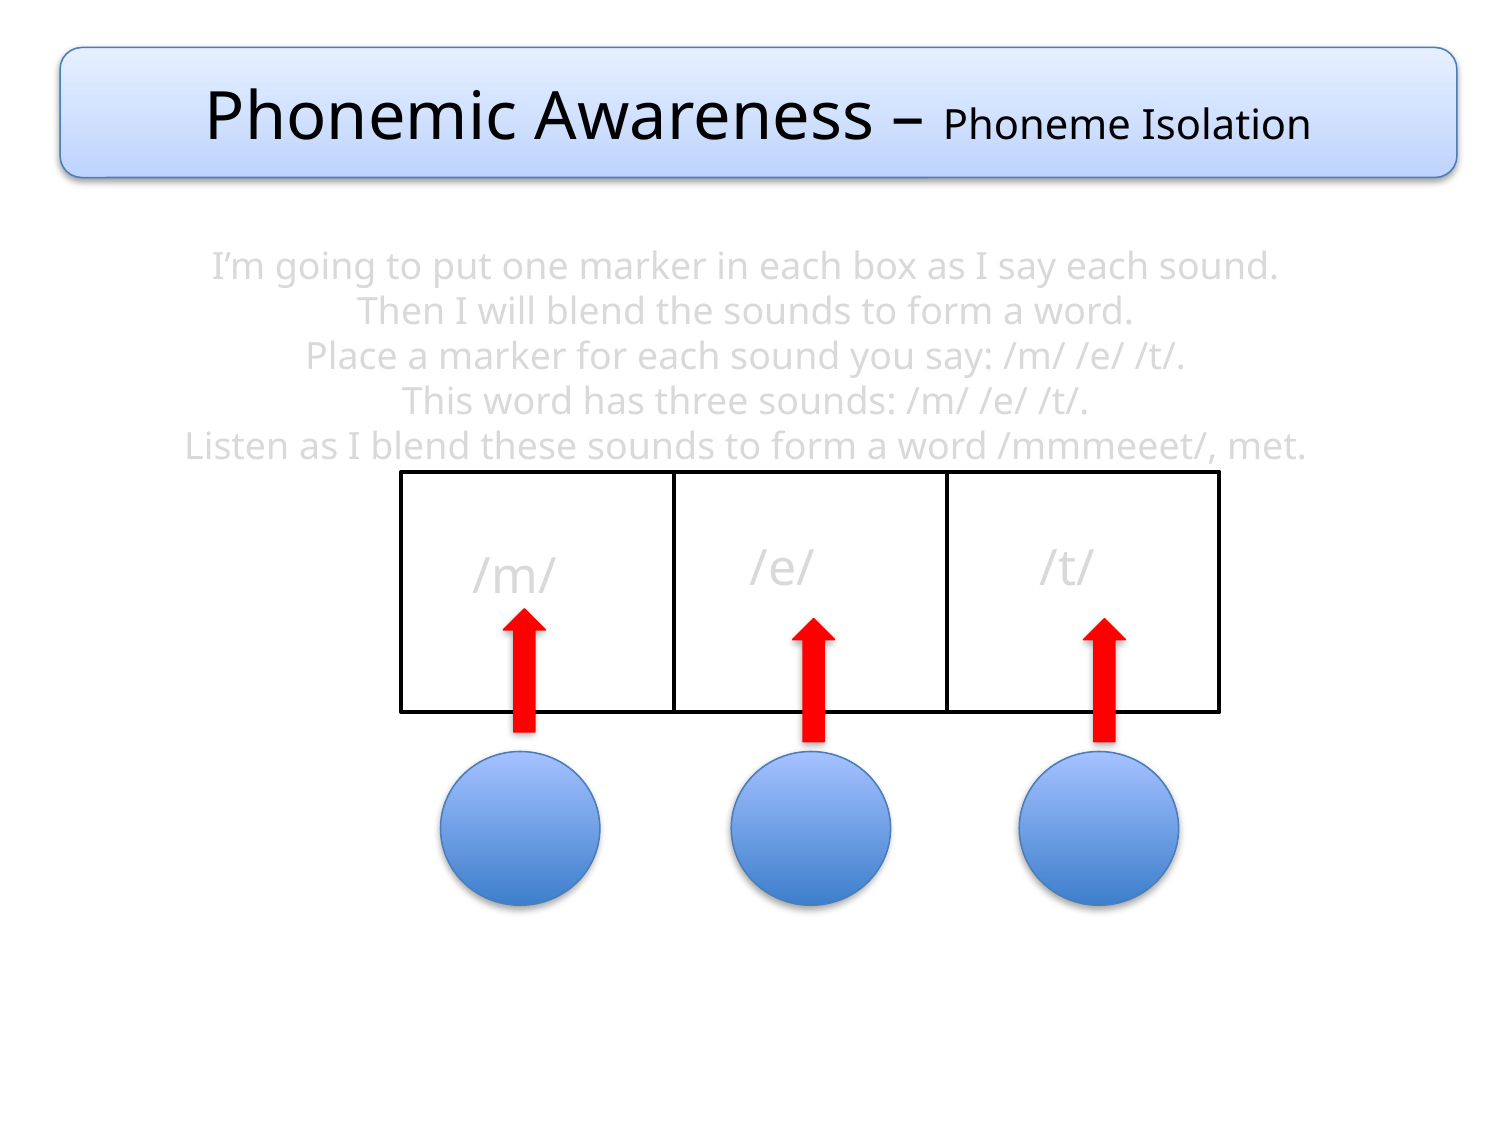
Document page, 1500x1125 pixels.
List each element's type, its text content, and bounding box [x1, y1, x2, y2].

text_box I’m going to put one marker in each box as I say each sound. Then I will blend the sounds to form a word. Place a marker for each sound you say: /m/ /e/ /t/. This word has three sounds: /m/ /e/ /t/. Listen as I blend these sounds to form a word /mmmeeet/, met. The word is met. [85, 234, 1407, 520]
text_box Phonemic Awareness – Phoneme Isolation [59, 46, 1458, 179]
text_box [401, 471, 1220, 906]
